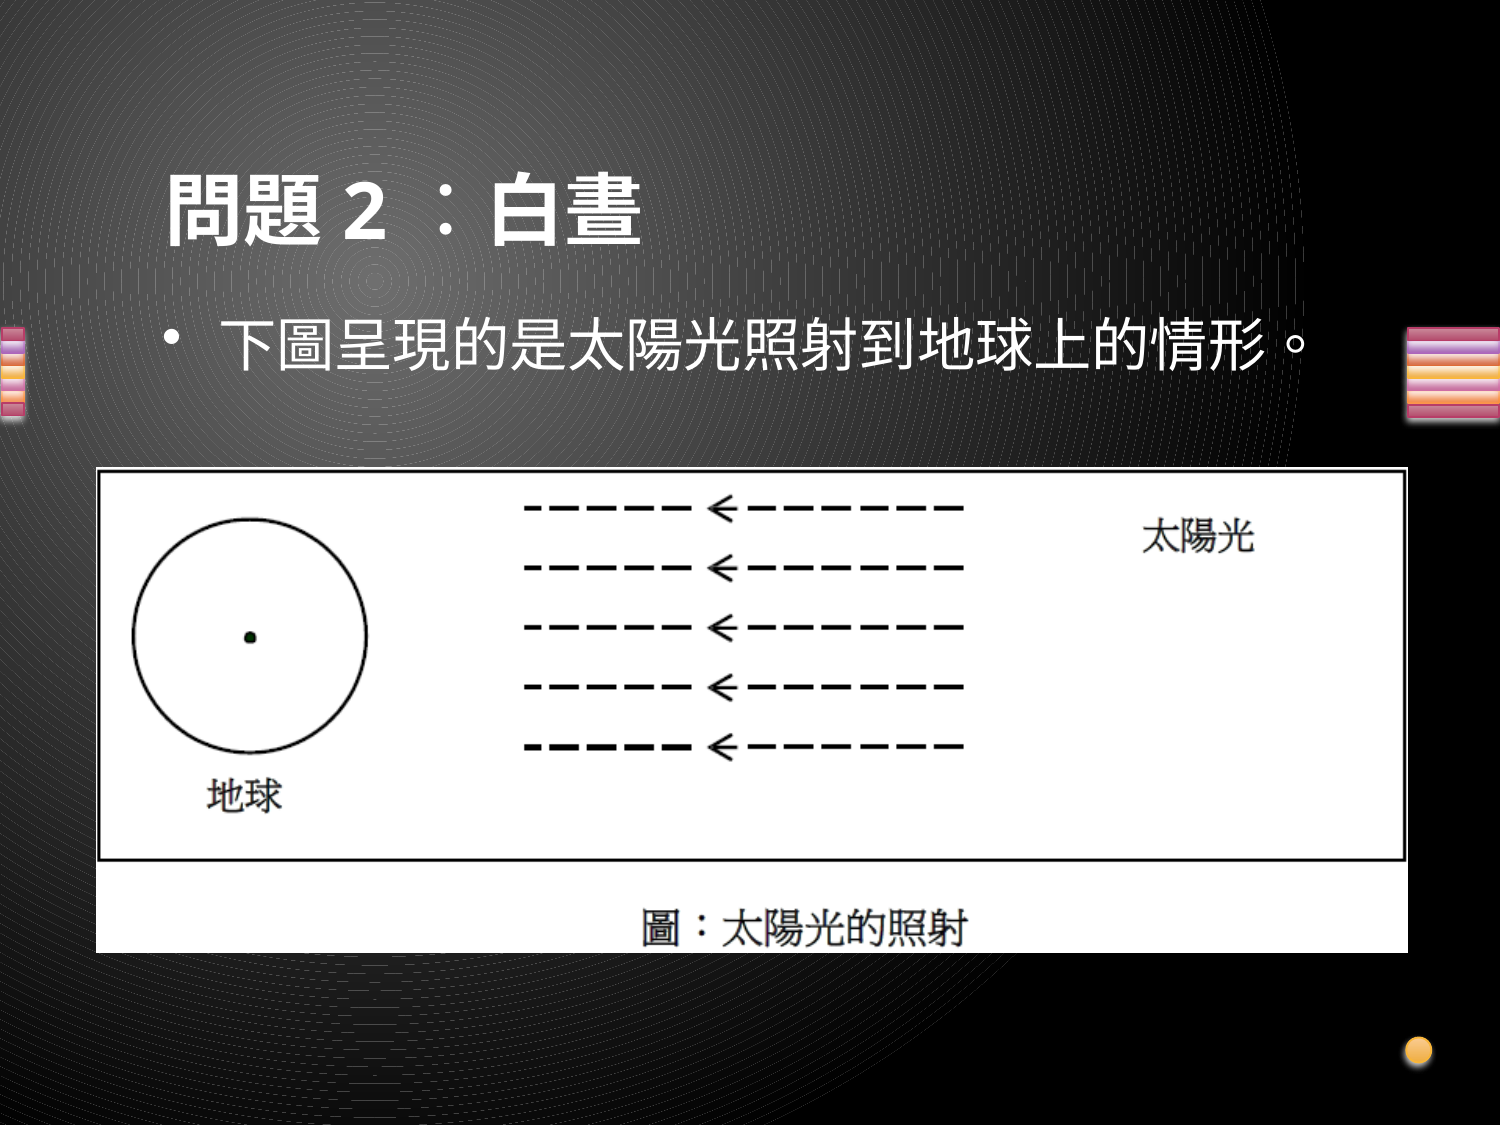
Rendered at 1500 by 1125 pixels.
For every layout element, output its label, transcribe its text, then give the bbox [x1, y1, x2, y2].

title 問題2：白晝 [150, 75, 1413, 263]
picture [95, 467, 1408, 953]
list 下圖呈現的是太陽光照射到地球上的情形。 [147, 301, 1376, 457]
